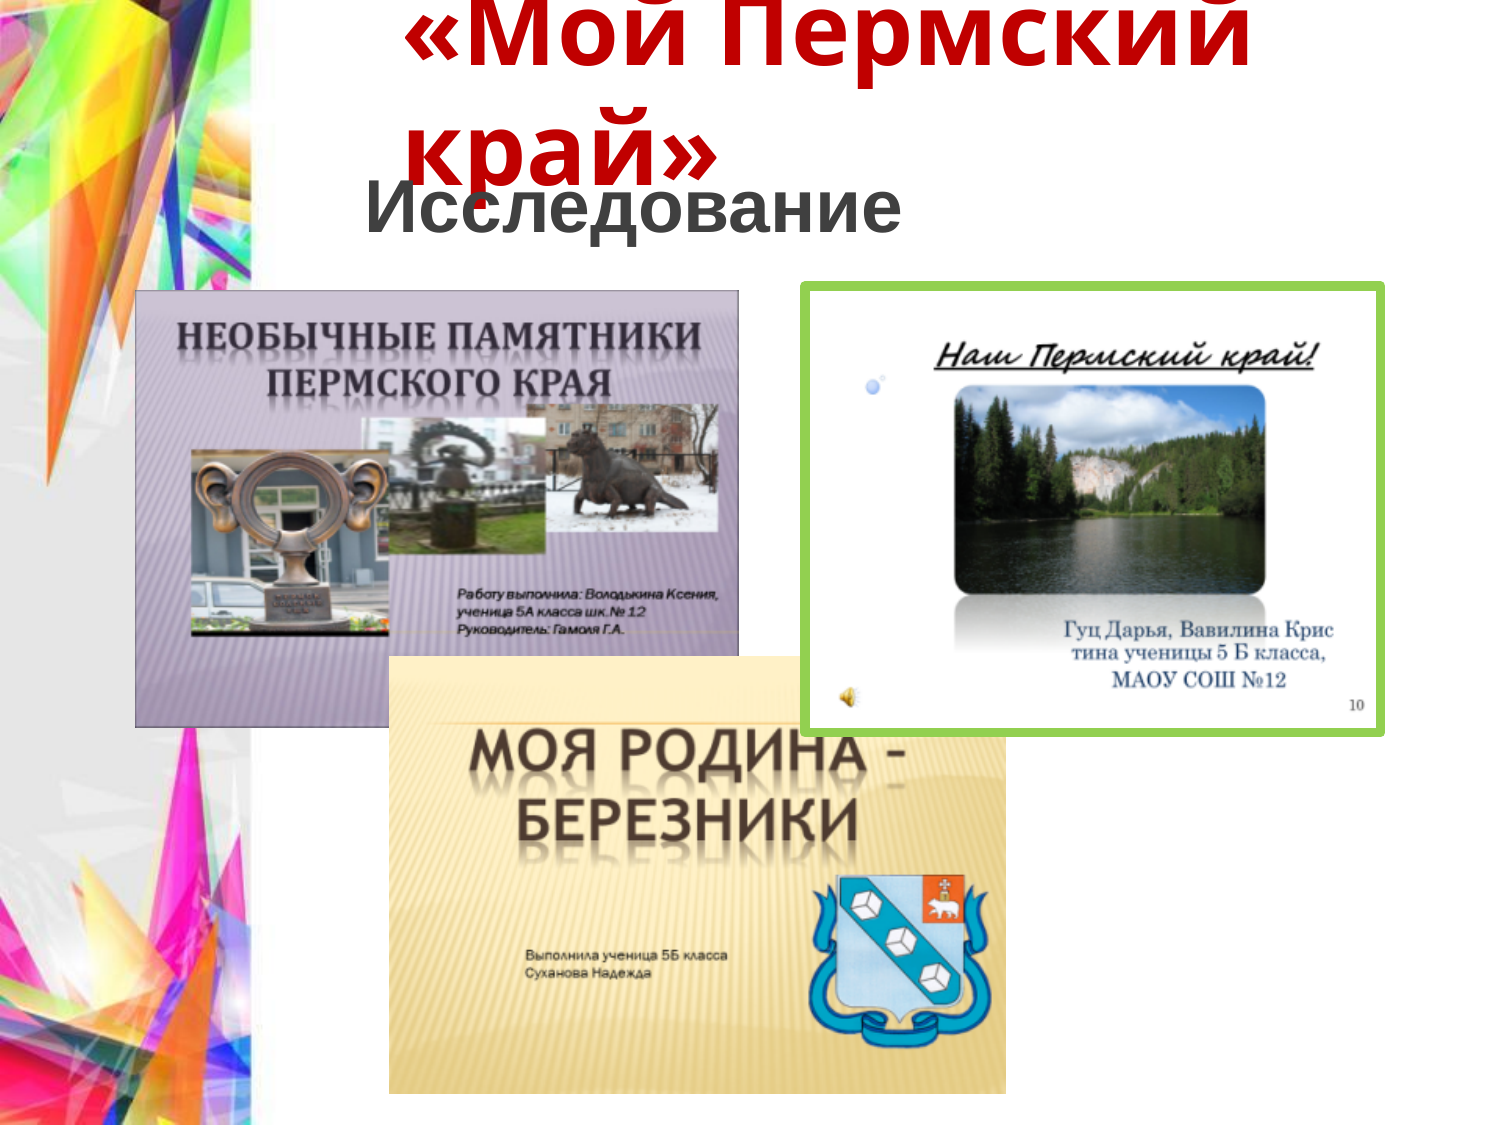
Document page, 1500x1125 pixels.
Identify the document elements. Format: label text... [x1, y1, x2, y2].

picture [0, 0, 1500, 1125]
title Исследование [350, 149, 1425, 256]
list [135, 290, 739, 729]
